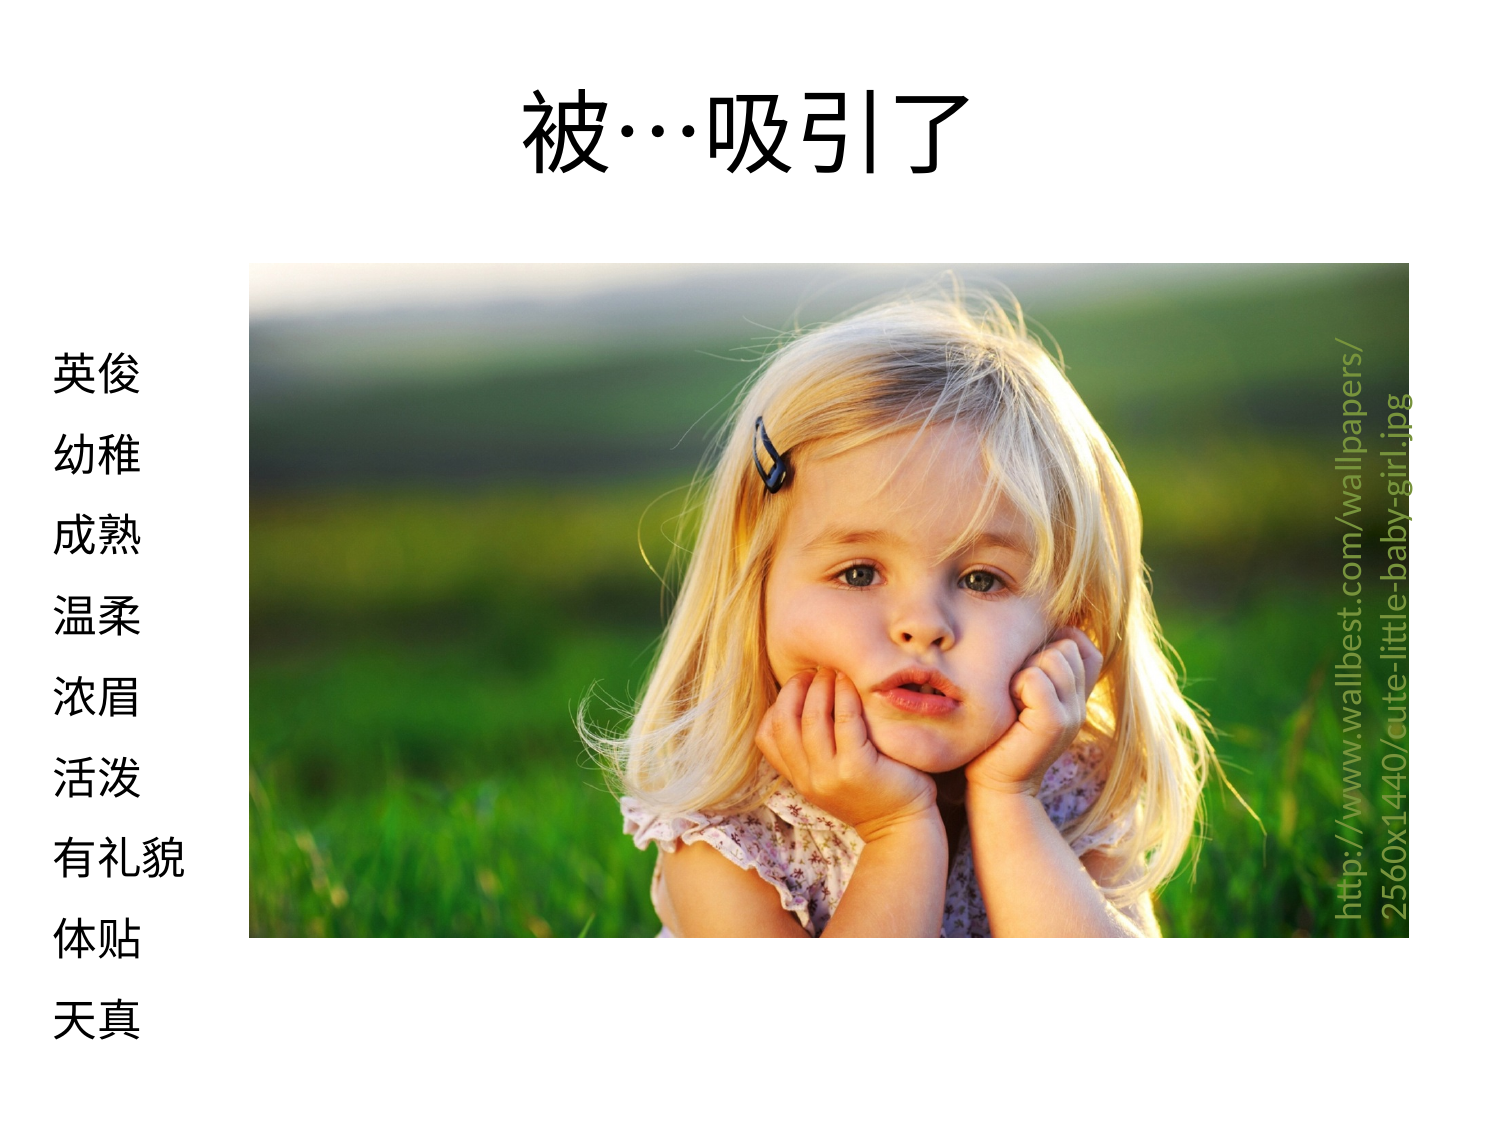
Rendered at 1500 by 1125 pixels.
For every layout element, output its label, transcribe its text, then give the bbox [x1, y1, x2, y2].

list 英俊 幼稚 成熟 温柔 浓眉 活泼 有礼貌 体贴 天真 [37, 320, 313, 1063]
title 被…吸引了 [75, 36, 1425, 224]
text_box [249, 262, 1409, 938]
